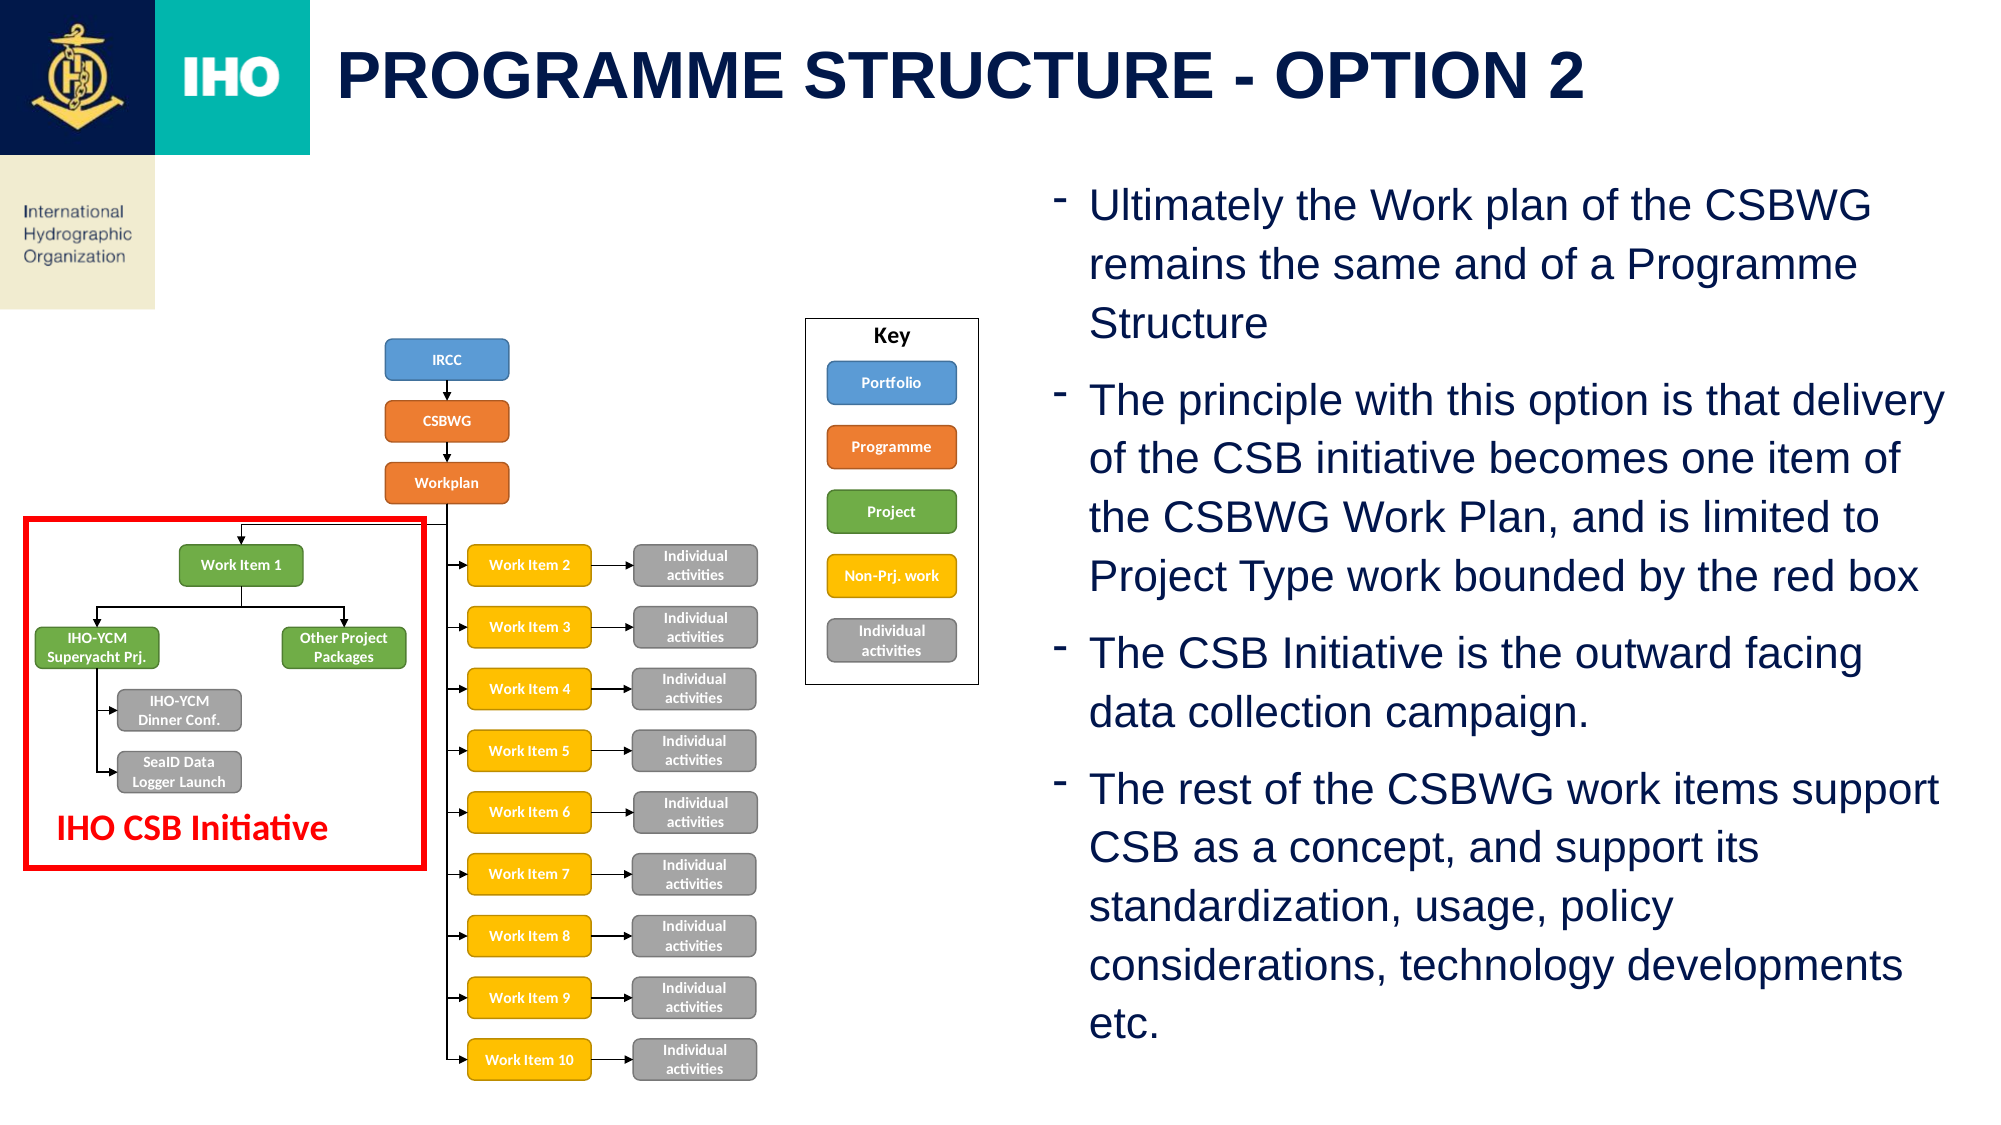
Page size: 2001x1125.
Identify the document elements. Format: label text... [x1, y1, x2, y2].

title Programme structure - Option 2 [321, 4, 1751, 150]
picture [14, 318, 778, 1102]
picture [805, 318, 979, 685]
picture [0, 0, 310, 310]
list Ultimately the Work plan of the CSBWG remains the same and of a Programme Structure The principle with this option is that delivery of the CSB initiative becomes one item of the CSBWG Work Plan, and is limited to Project Type work bounded by the red box The CSB Initiative is the outward facing data collection campaign. The rest of the CSBWG work items support CSB as a concept, and support its standardization, usage, policy considerations, technology developments etc. [1037, 163, 1963, 1081]
